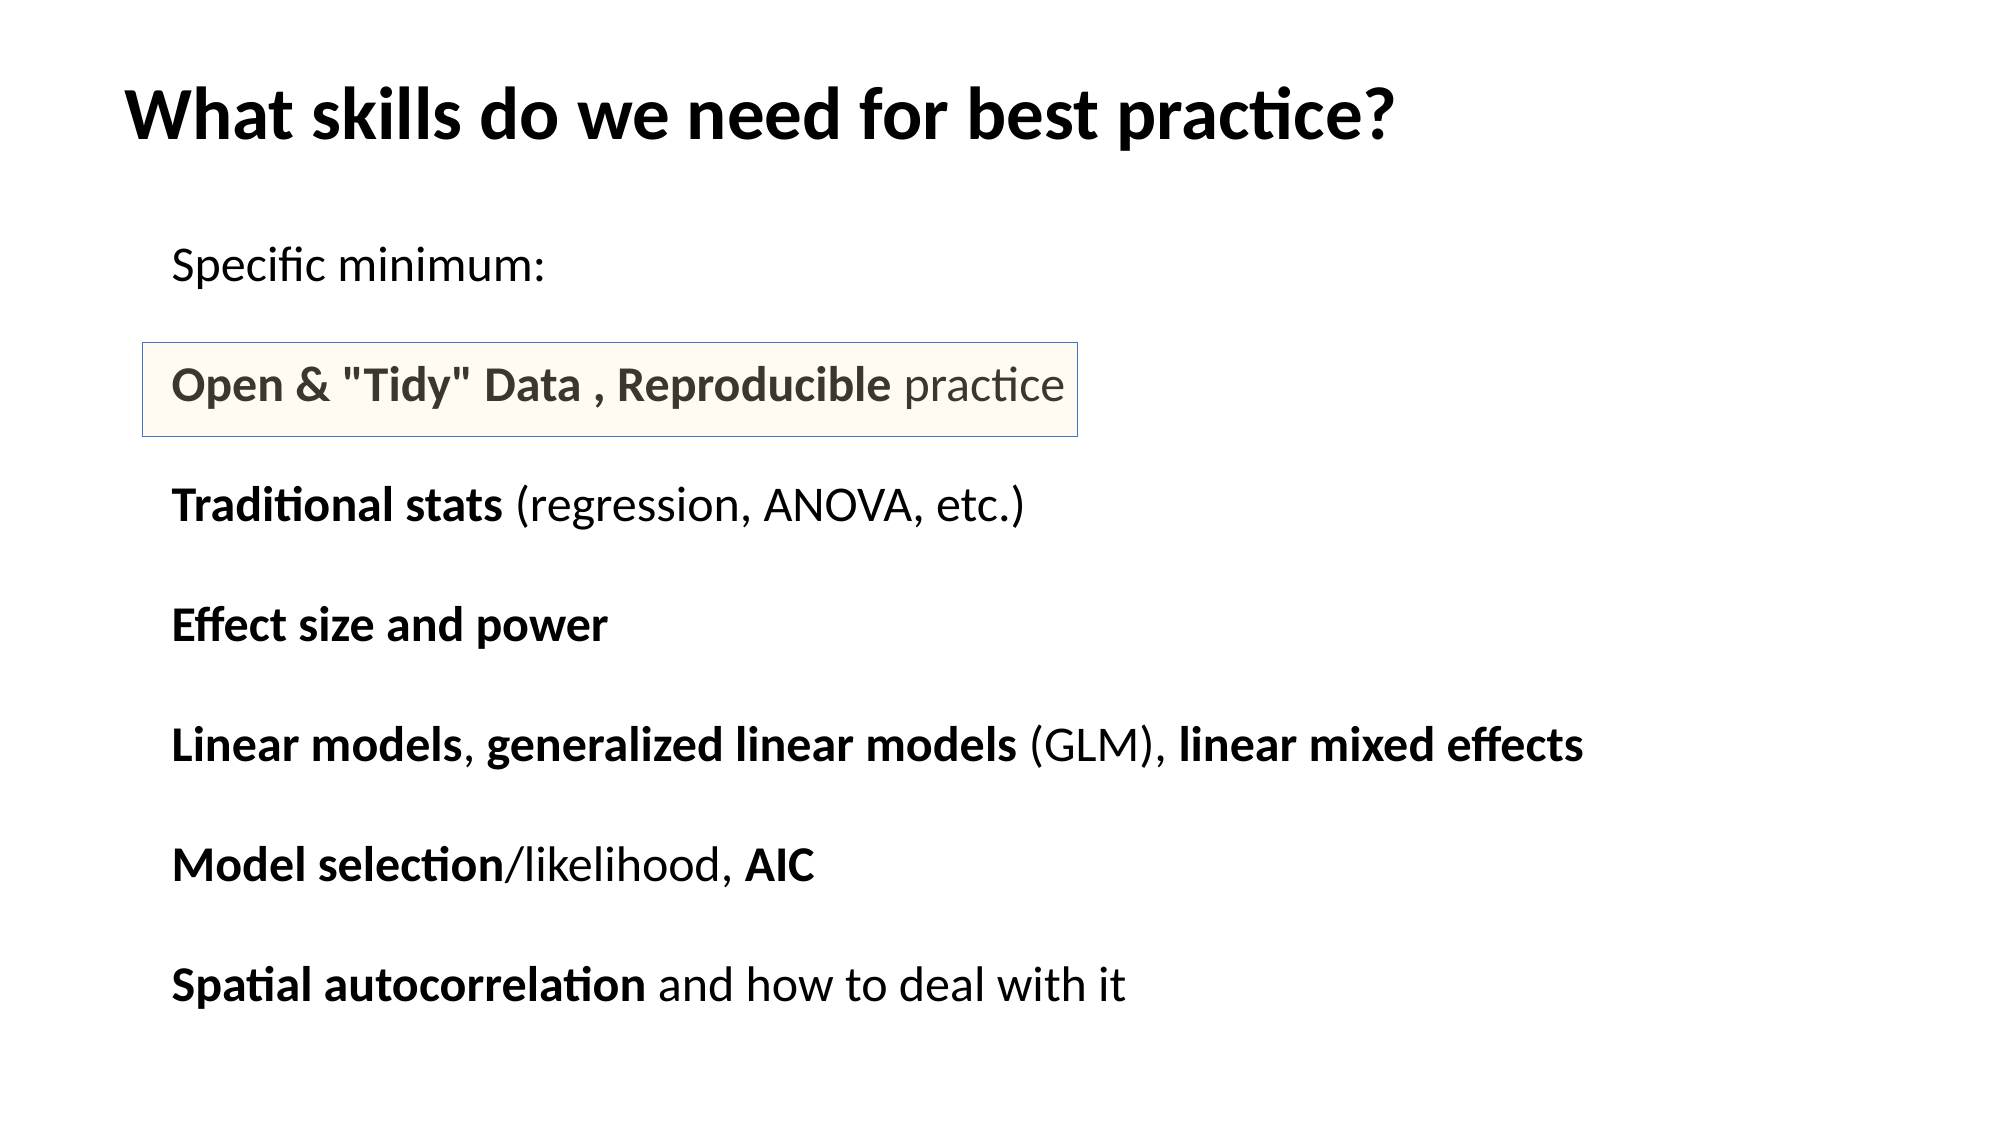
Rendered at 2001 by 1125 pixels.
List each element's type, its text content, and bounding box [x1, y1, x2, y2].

text_box Specific minimum: Open & "Tidy" Data , Reproducible practice Traditional stats (regression, ANOVA, etc.) Effect size and power Linear models, generalized linear models (GLM), linear mixed effects Model selection/likelihood, AIC Spatial autocorrelation and how to deal with it [156, 223, 1749, 1019]
text_box What skills do we need for best practice? [109, 57, 1414, 163]
text_box [142, 342, 1078, 437]
